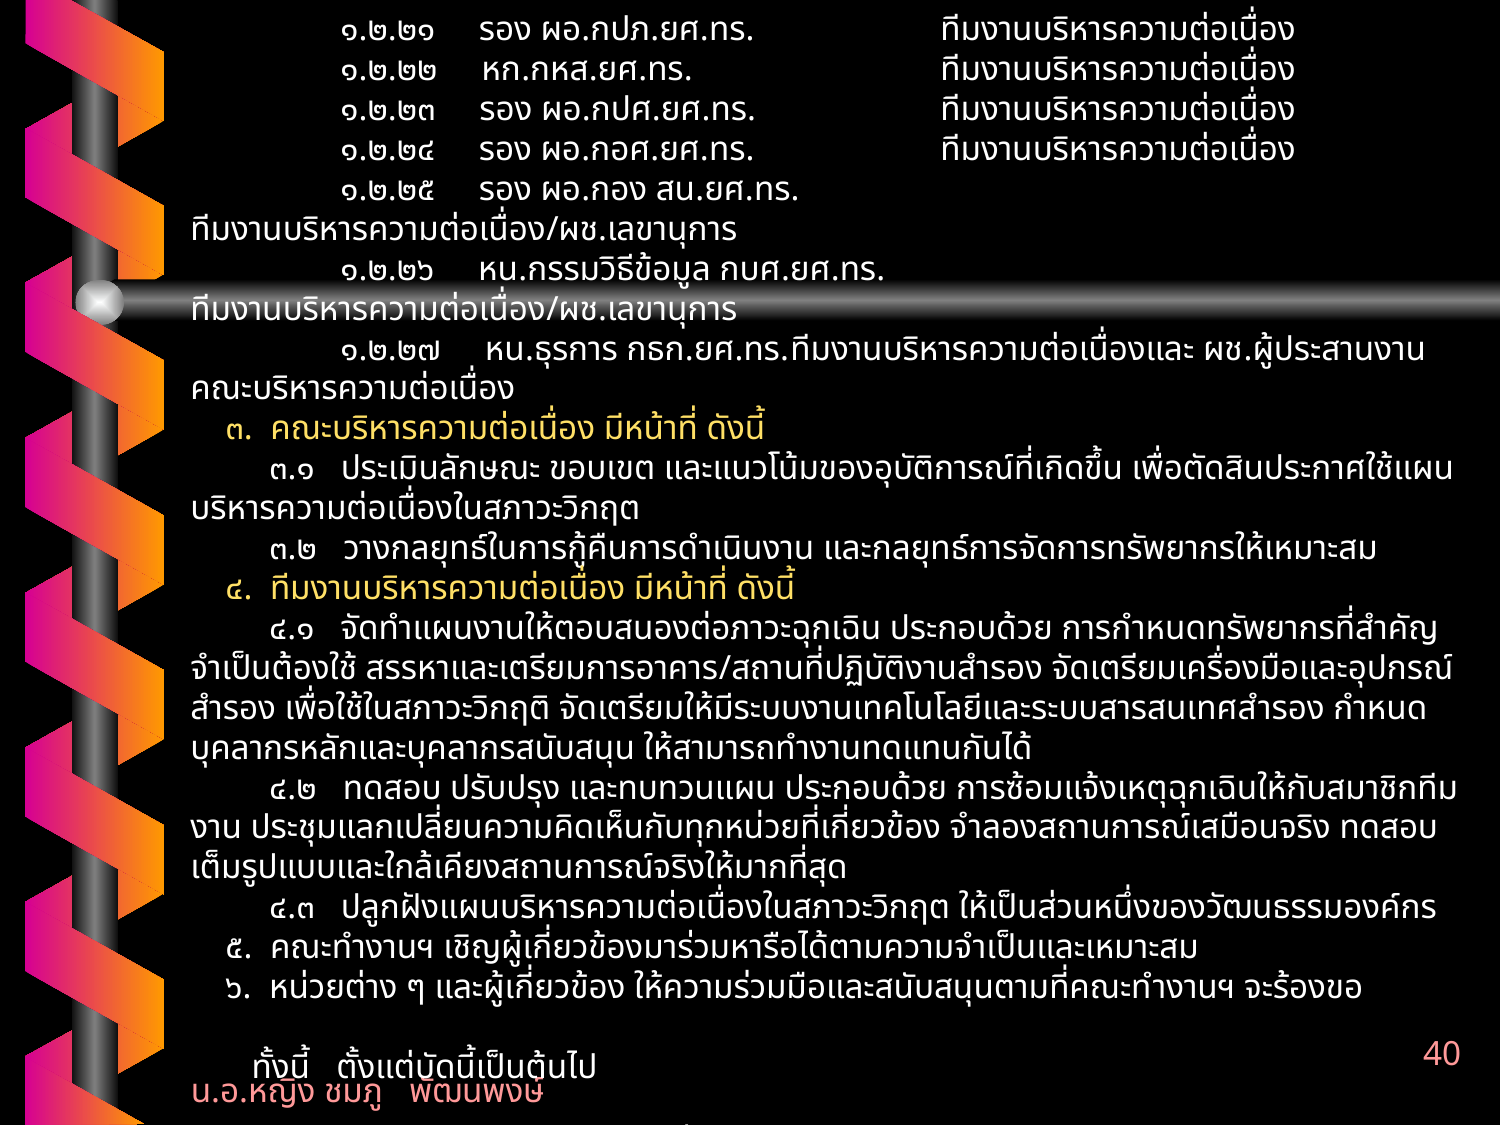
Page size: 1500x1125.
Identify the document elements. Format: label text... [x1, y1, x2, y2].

text_box ๑.๒.๒๑ รอง ผอ.กปภ.ยศ.ทร. ทีมงานบริหารความต่อเนื่อง ๑.๒.๒๒ หก.กหส.ยศ.ทร. ทีมงานบริหารความต่อเนื่อง ๑.๒.๒๓ รอง ผอ.กปศ.ยศ.ทร. ทีมงานบริหารความต่อเนื่อง ๑.๒.๒๔ รอง ผอ.กอศ.ยศ.ทร. ทีมงานบริหารความต่อเนื่อง ๑.๒.๒๕ รอง ผอ.กอง สน.ยศ.ทร. ทีมงานบริหารความต่อเนื่อง/ผช.เลขานุการ ๑.๒.๒๖ หน.กรรมวิธีข้อมูล กบศ.ยศ.ทร. ทีมงานบริหารความต่อเนื่อง/ผช.เลขานุการ ๑.๒.๒๗ หน.ธุรการ กธก.ยศ.ทร. ทีมงานบริหารความต่อเนื่องและ ผช.ผู้ประสานงานคณะบริหารความต่อเนื่อง ๓. คณะบริหารความต่อเนื่อง มีหน้าที่ ดังนี้ ๓.๑ ประเมินลักษณะ ขอบเขต และแนวโน้มของอุบัติการณ์ที่เกิดขึ้น เพื่อตัดสินประกาศใช้แผนบริหารความต่อเนื่องในสภาวะวิกฤต ๓.๒ วางกลยุทธ์ในการกู้คืนการดำเนินงาน และกลยุทธ์การจัดการทรัพยากรให้เหมาะสม ๔. ทีมงานบริหารความต่อเนื่อง มีหน้าที่ ดังนี้ ๔.๑ จัดทำแผนงานให้ตอบสนองต่อภาวะฉุกเฉิน ประกอบด้วย การกำหนดทรัพยากรที่สำคัญจำเป็นต้องใช้ สรรหาและเตรียมการอาคาร/สถานที่ปฏิบัติงานสำรอง จัดเตรียมเครื่องมือและอุปกรณ์สำรอง เพื่อใช้ในสภาวะวิกฤติ จัดเตรียมให้มีระบบงานเทคโนโลยีและระบบสารสนเทศสำรอง กำหนดบุคลากรหลักและบุคลากรสนับสนุน ให้สามารถทำงานทดแทนกันได้ ๔.๒ ทดสอบ ปรับปรุง และทบทวนแผน ประกอบด้วย การซ้อมแจ้งเหตุฉุกเฉินให้กับสมาชิกทีมงาน ประชุมแลกเปลี่ยนความคิดเห็นกับทุกหน่วยที่เกี่ยวข้อง จำลองสถานการณ์เสมือนจริง ทดสอบเต็มรูปแบบและใกล้เคียงสถานการณ์จริงให้มากที่สุด ๔.๓ ปลูกฝังแผนบริหารความต่อเนื่องในสภาวะวิกฤต ให้เป็นส่วนหนึ่งของวัฒนธรรมองค์กร ๕. คณะทำงานฯ เชิญผู้เกี่ยวข้องมาร่วมหารือได้ตามความจำเป็นและเหมาะสม ๖. หน่วยต่าง ๆ และผู้เกี่ยวข้อง ให้ความร่วมมือและสนับสนุนตามที่คณะทำงานฯ จะร้องขอ ทั้งนี้ ตั้งแต่บัดนี้เป็นต้นไป สั่ง ณ วันที่ ๓๐ มีนาคม พ.ศ.๒๕๕๘ (ลงชื่อ) พล.ร.ท. วีระพันธ์ สุขก้อน (วีระพันธ์ สุขก้อน) จก.ยศ.ทร. [175, 0, 1500, 1125]
